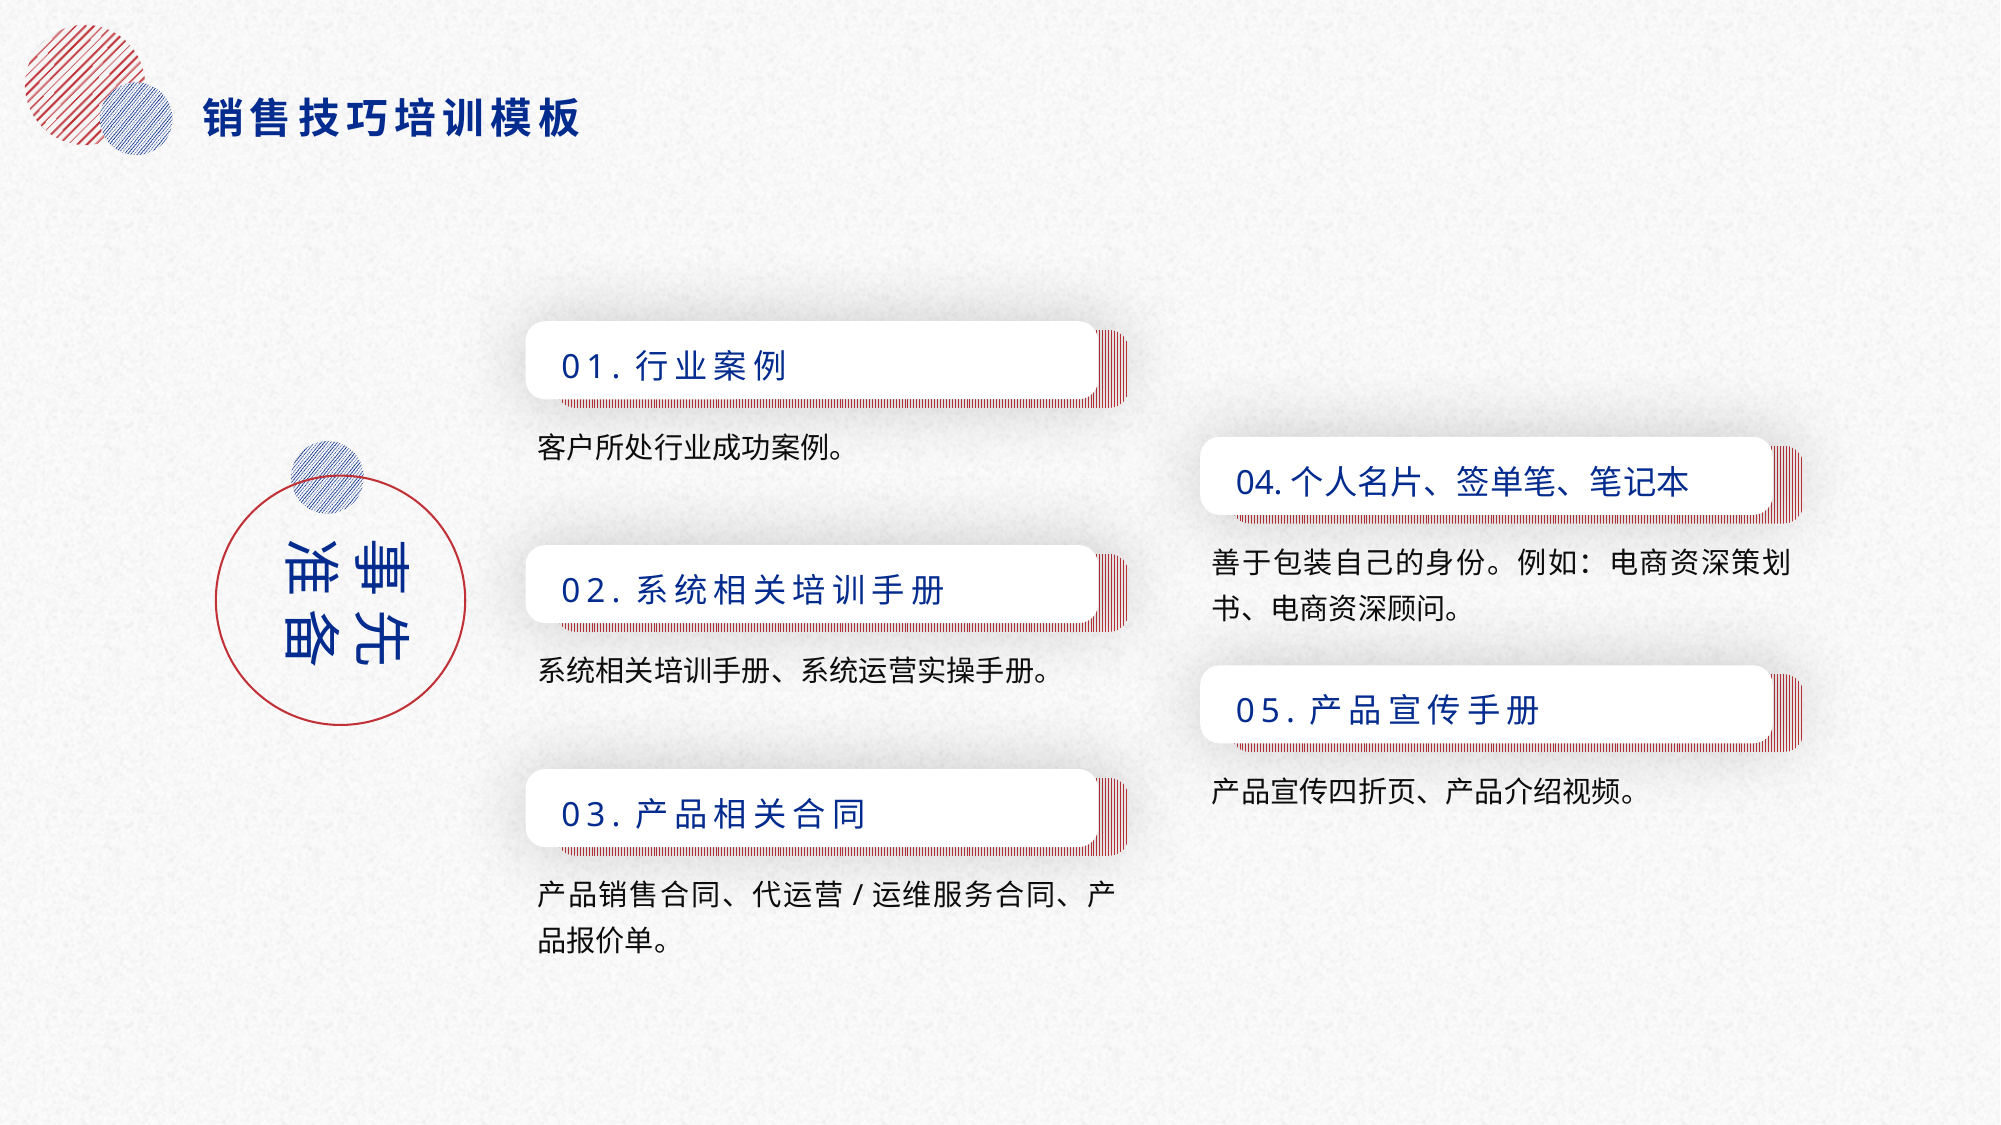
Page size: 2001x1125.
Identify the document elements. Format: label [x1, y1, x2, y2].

text_box [525, 321, 1345, 473]
text_box [215, 475, 466, 725]
text_box [525, 545, 1345, 697]
picture [290, 440, 364, 475]
picture [24, 24, 173, 156]
text_box [1200, 436, 1804, 589]
text_box [525, 768, 1129, 921]
text_box [1200, 665, 2000, 817]
